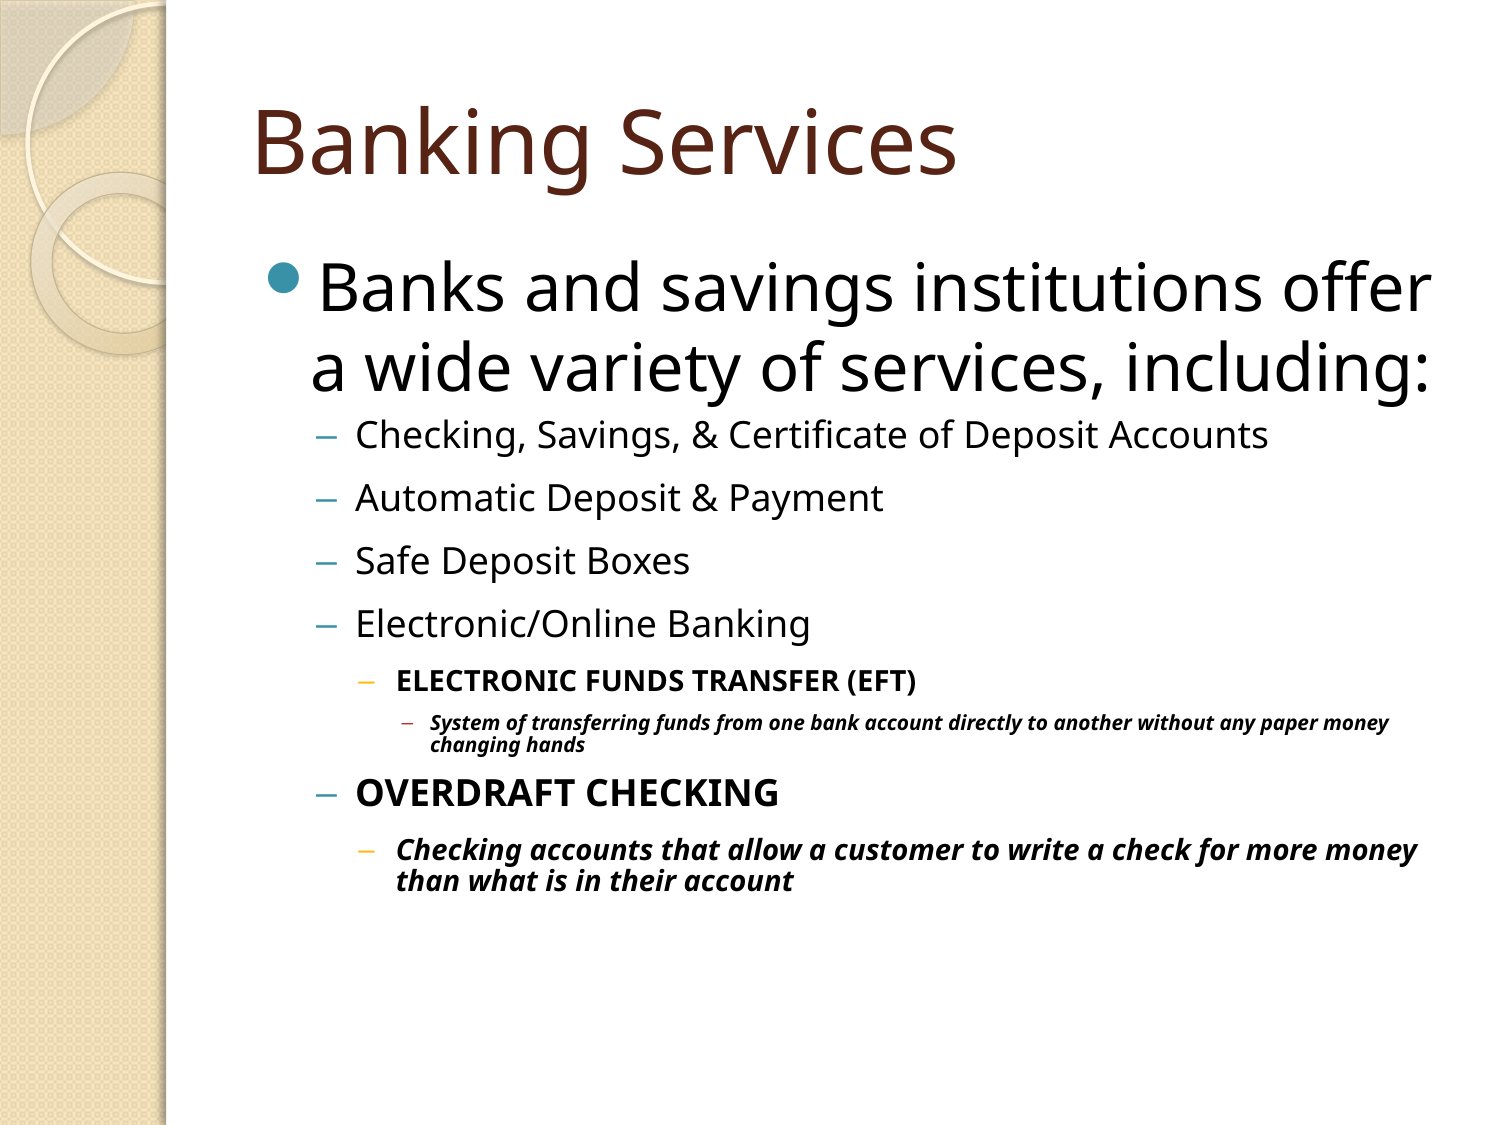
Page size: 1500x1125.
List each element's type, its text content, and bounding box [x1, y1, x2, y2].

list Banks and savings institutions offer a wide variety of services, including: Checking, Savings, & Certificate of Deposit Accounts Automatic Deposit & Payment Safe Deposit Boxes Electronic/Online Banking ELECTRONIC FUNDS TRANSFER (EFT) System of transferring funds from one bank account directly to another without any paper money changing hands OVERDRAFT CHECKING Checking accounts that allow a customer to write a check for more money than what is in their account [235, 237, 1466, 1075]
title Banking Services [235, 45, 1466, 233]
